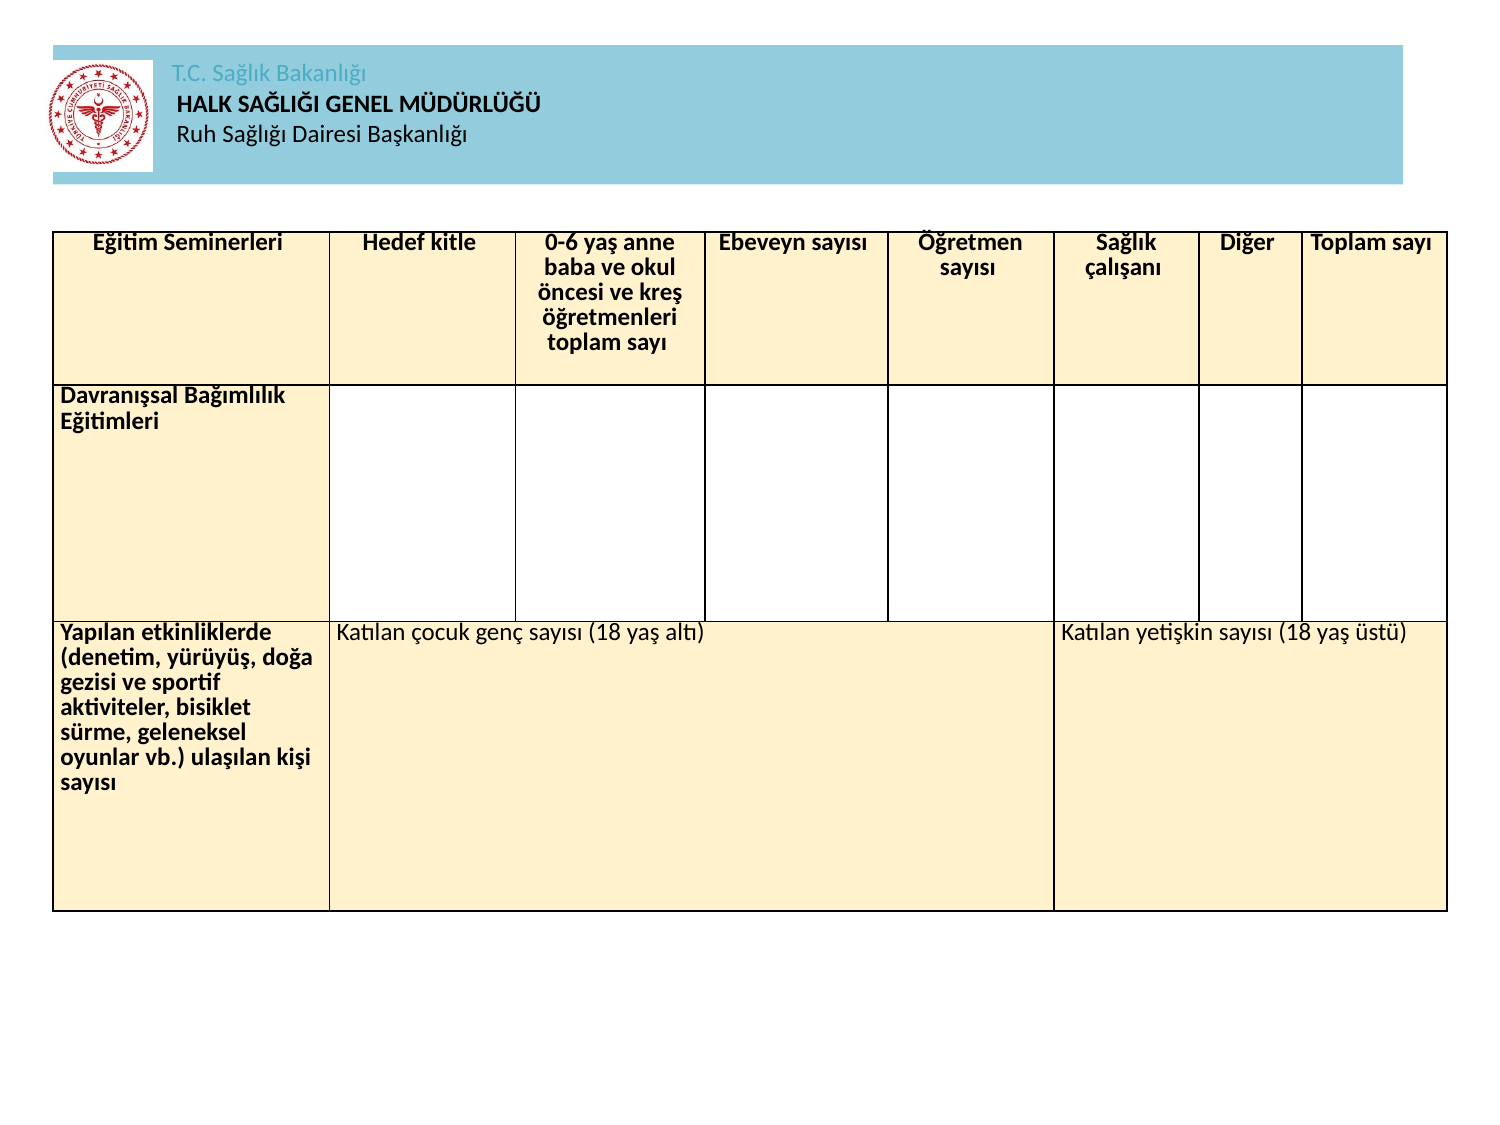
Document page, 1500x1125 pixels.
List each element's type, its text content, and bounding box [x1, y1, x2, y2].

table_header Toplam sayı [1303, 233, 1446, 384]
table_header Ebeveyn sayısı [706, 233, 887, 384]
table_header Hedef kitle [330, 233, 515, 384]
table_cell [1055, 386, 1198, 621]
table_header Eğitim Seminerleri [54, 233, 329, 384]
table_header 0-6 yaş anne baba ve okul öncesi ve kreş öğretmenleri toplam sayı [516, 233, 704, 384]
table_cell Katılan yetişkin sayısı (18 yaş üstü) [1055, 622, 1446, 910]
title T.C. Sağlık Bakanlığı HALK SAĞLIĞI GENEL MÜDÜRLÜĞÜ Ruh Sağlığı Dairesi Başkanlığı [53, 45, 1404, 185]
table_cell [516, 386, 704, 621]
table_cell [1200, 386, 1301, 621]
table_cell Yapılan etkinliklerde (denetim, yürüyüş, doğa gezisi ve sportif aktiviteler, bisiklet sürme, geleneksel oyunlar vb.) ulaşılan kişi sayısı [54, 622, 329, 910]
table_header Diğer [1200, 233, 1301, 384]
table_cell [706, 386, 887, 621]
table_cell [889, 386, 1053, 621]
table_cell [1303, 386, 1446, 621]
table_cell [330, 386, 515, 621]
table_cell Davranışsal Bağımlılık Eğitimleri [54, 386, 329, 621]
table_header Öğretmen sayısı [889, 233, 1053, 384]
table_header Sağlık çalışanı [1055, 233, 1198, 384]
picture [41, 60, 153, 172]
table_cell Katılan çocuk genç sayısı (18 yaş altı) [330, 622, 1053, 910]
